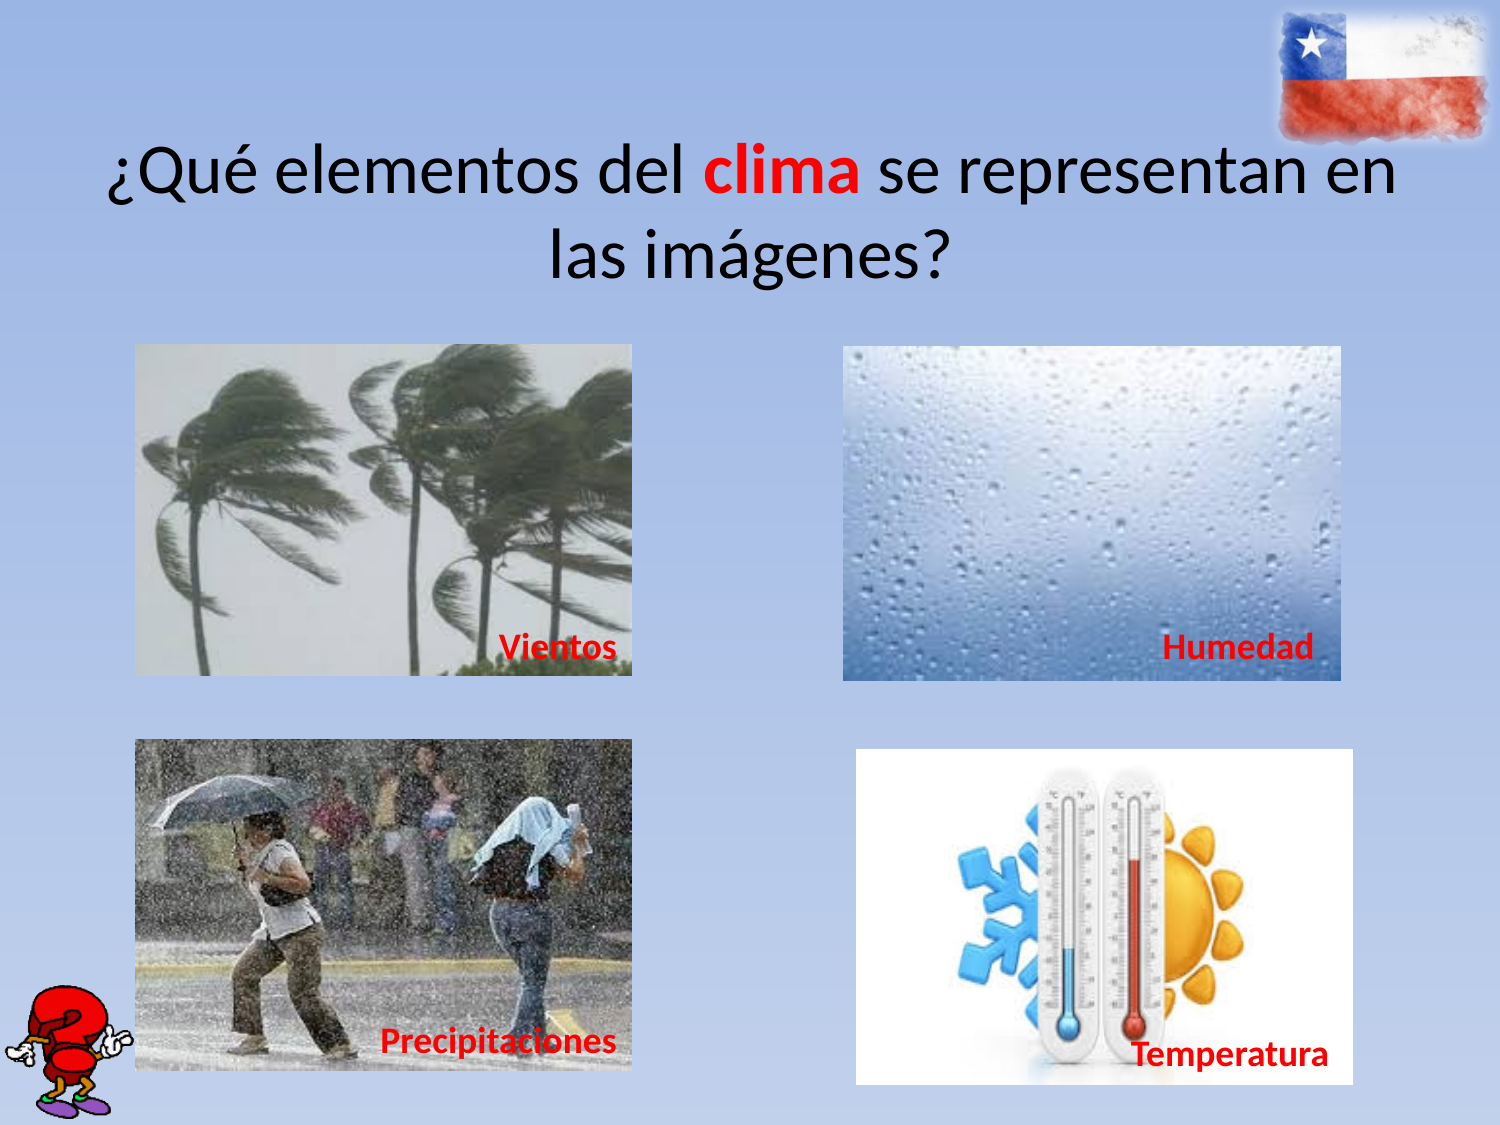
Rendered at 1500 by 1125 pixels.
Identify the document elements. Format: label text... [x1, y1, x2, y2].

picture [1265, 0, 1500, 155]
picture [0, 739, 633, 1125]
picture [135, 344, 633, 676]
title ¿Qué elementos del clima se representan en las imágenes? [76, 113, 1427, 302]
picture [856, 749, 1353, 1085]
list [843, 346, 1341, 681]
